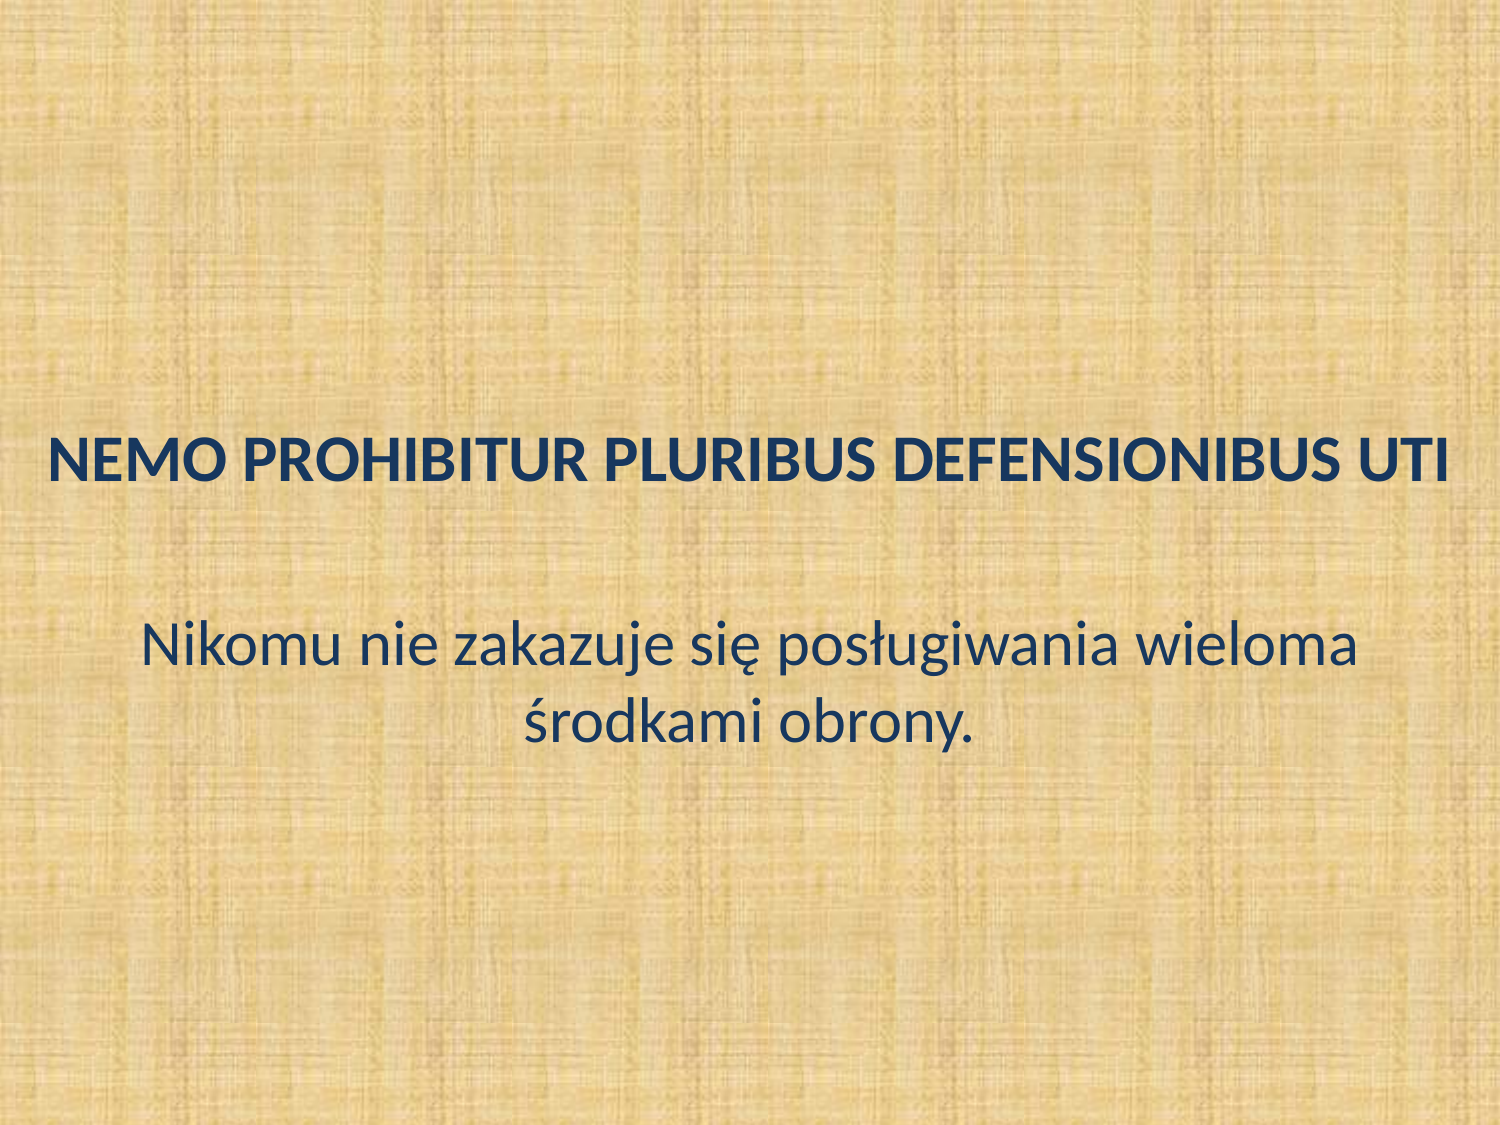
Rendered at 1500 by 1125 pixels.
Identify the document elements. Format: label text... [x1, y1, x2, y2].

picture [0, 0, 1500, 1125]
text_box NEMO PROHIBITUR PLURIBUS DEFENSIONIBUS UTI Nikomu nie zakazuje się posługiwania wieloma środkami obrony. [17, 219, 1483, 953]
